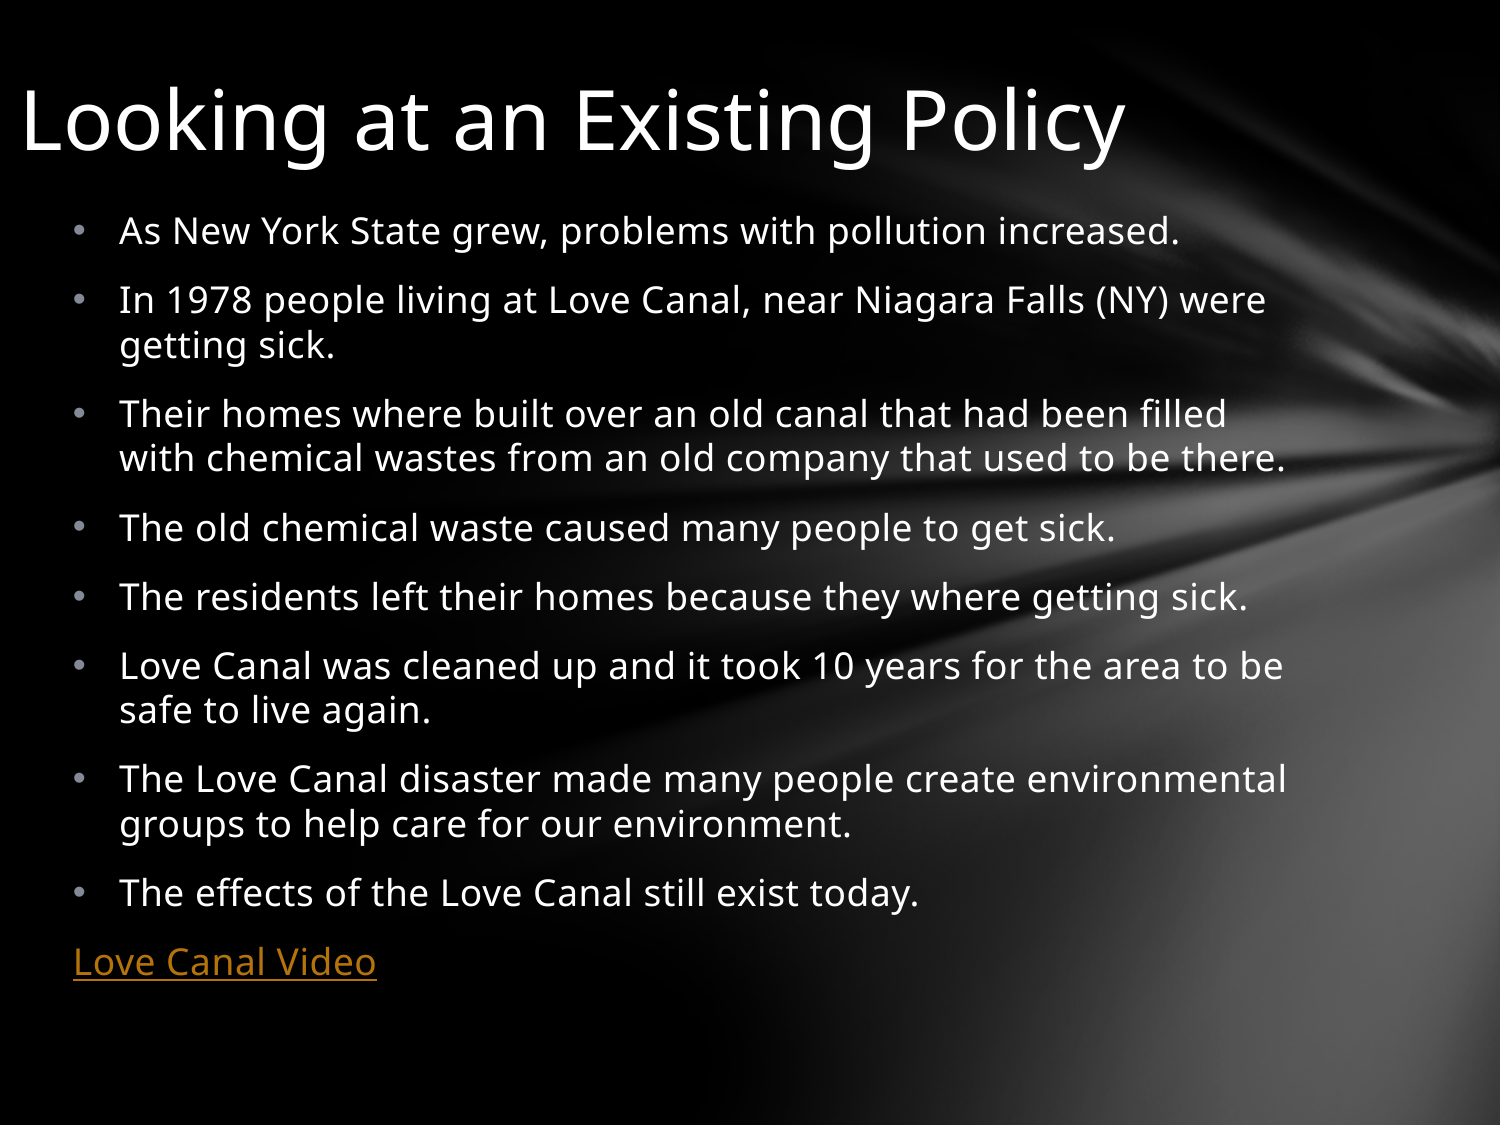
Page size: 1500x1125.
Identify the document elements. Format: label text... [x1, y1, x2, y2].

title Looking at an Existing Policy [4, 0, 1265, 175]
list As New York State grew, problems with pollution increased. In 1978 people living at Love Canal, near Niagara Falls (NY) were getting sick. Their homes where built over an old canal that had been filled with chemical wastes from an old company that used to be there. The old chemical waste caused many people to get sick. The residents left their homes because they where getting sick. Love Canal was cleaned up and it took 10 years for the area to be safe to live again. The Love Canal disaster made many people create environmental groups to help care for our environment. The effects of the Love Canal still exist today. Love Canal Video [57, 200, 1318, 1015]
